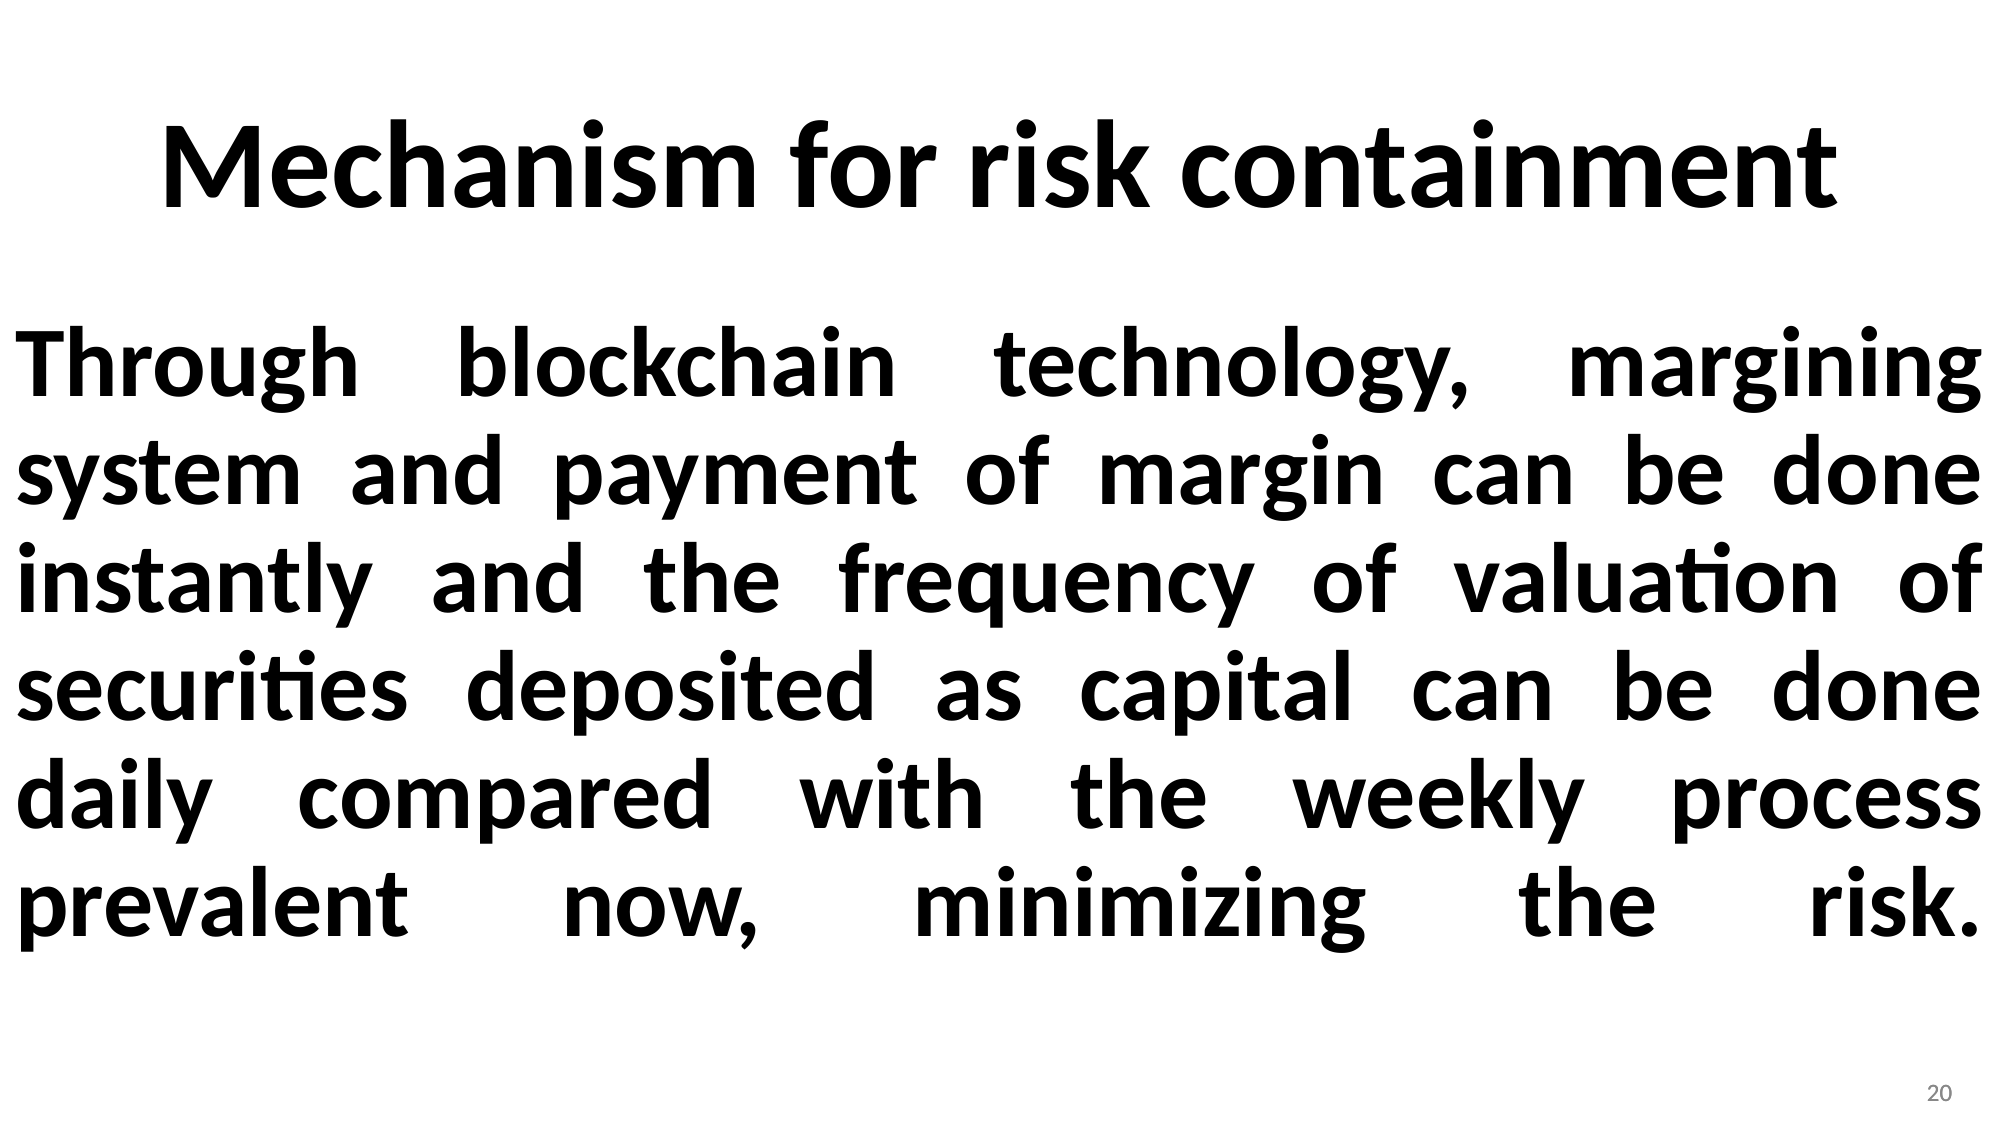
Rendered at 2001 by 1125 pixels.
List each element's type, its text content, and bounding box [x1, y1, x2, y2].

title Mechanism for risk containment [0, 0, 2000, 246]
list Through blockchain technology, margining system and payment of margin can be done instantly and the frequency of valuation of securities deposited as capital can be done daily compared with the weekly process prevalent now, minimizing the risk. [0, 246, 2000, 1125]
